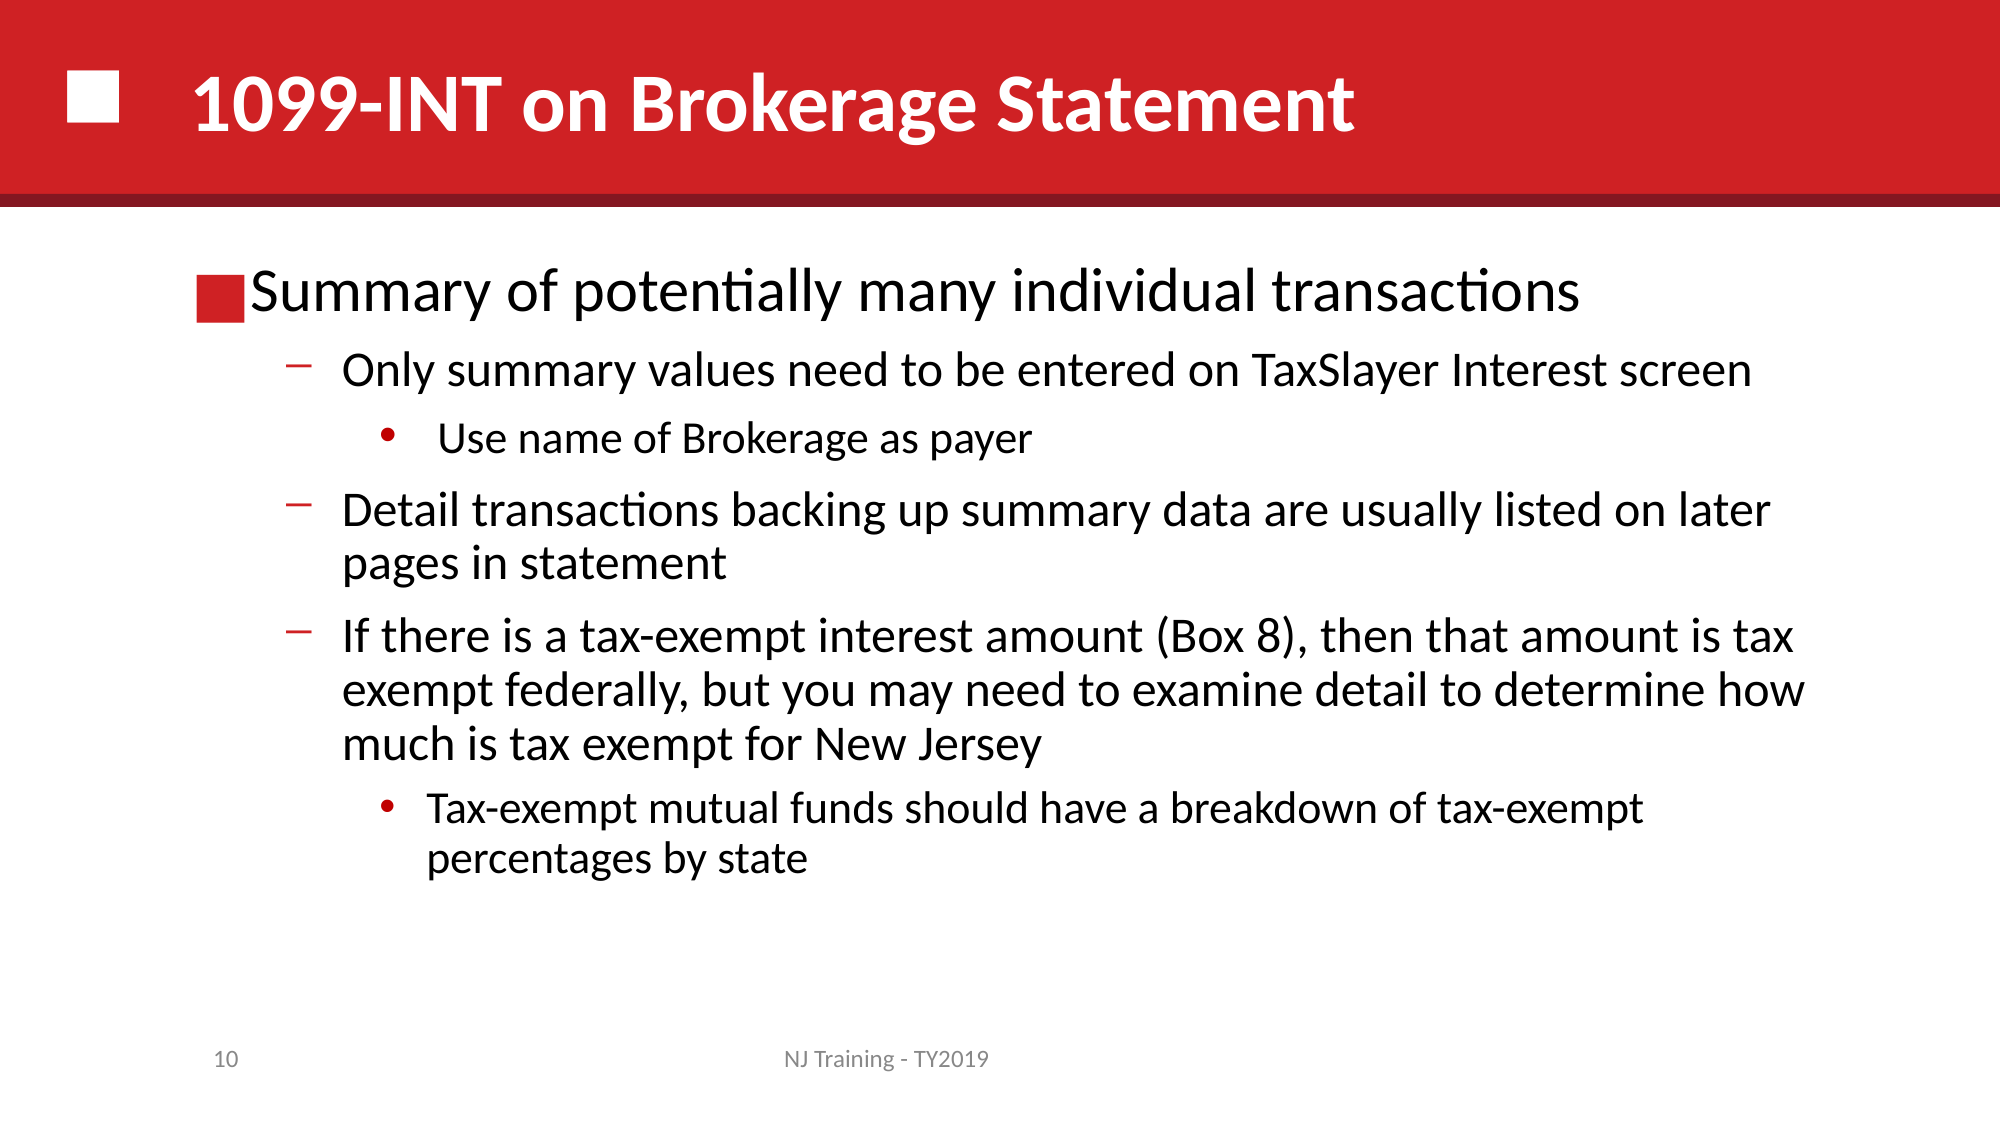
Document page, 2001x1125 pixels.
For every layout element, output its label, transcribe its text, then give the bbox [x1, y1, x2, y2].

slide_number 10 [99, 1027, 254, 1088]
footer NJ Training - TY2019 [570, 1027, 1204, 1088]
title 1099-INT on Brokerage Statement [174, 4, 1775, 193]
list Summary of potentially many individual transactions Only summary values need to be entered on TaxSlayer Interest screen Use name of Brokerage as payer Detail transactions backing up summary data are usually listed on later pages in statement If there is a tax-exempt interest amount (Box 8), then that amount is tax exempt federally, but you may need to examine detail to determine how much is tax exempt for New Jersey Tax-exempt mutual funds should have a breakdown of tax-exempt percentages by state [176, 249, 1838, 910]
